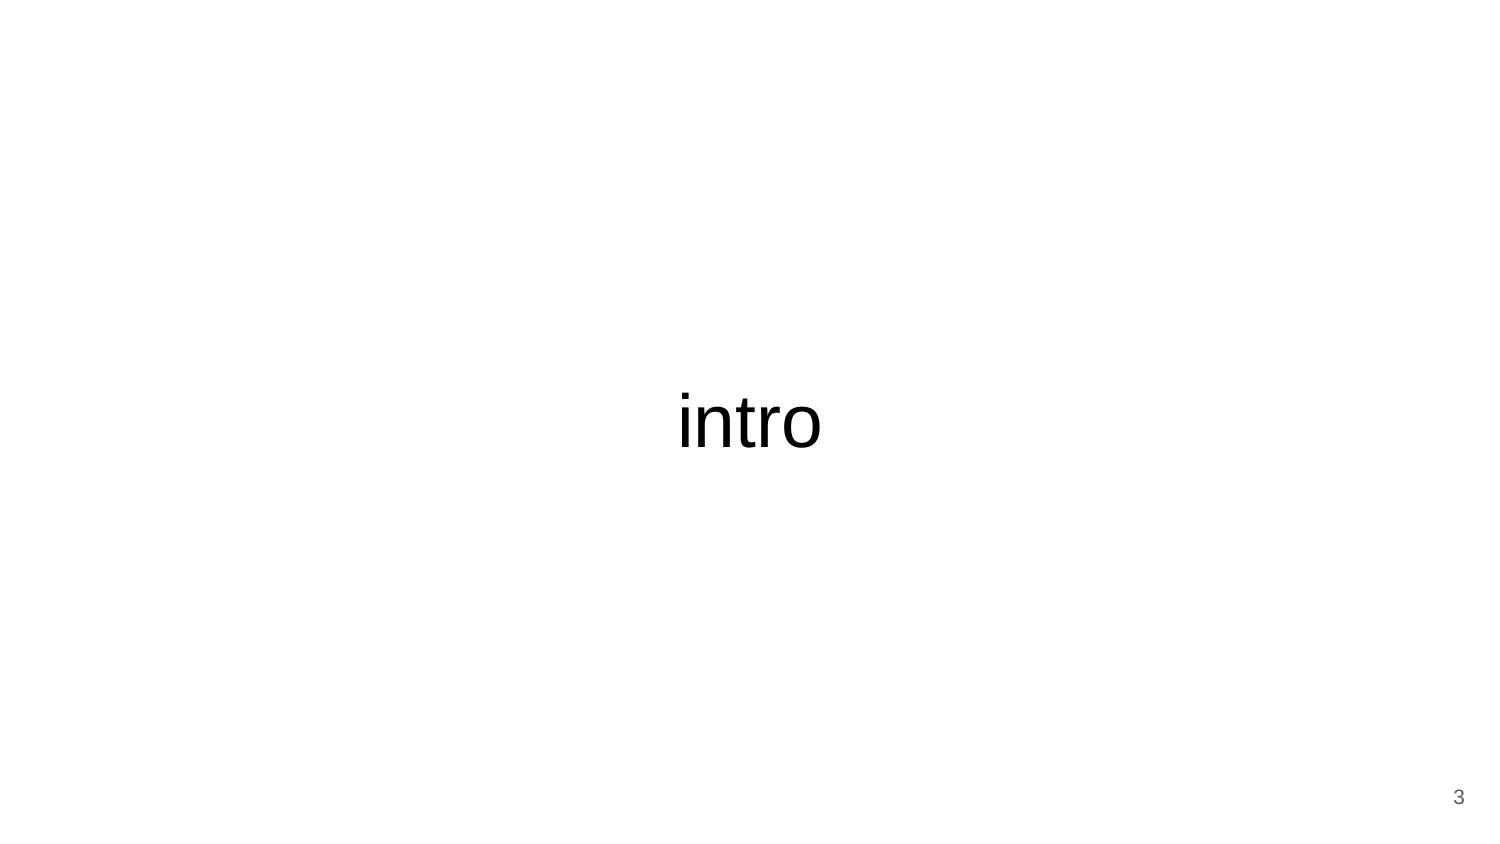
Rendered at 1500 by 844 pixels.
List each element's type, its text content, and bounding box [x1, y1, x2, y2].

title intro [51, 352, 1449, 491]
slide_number ‹#› [1389, 764, 1480, 830]
